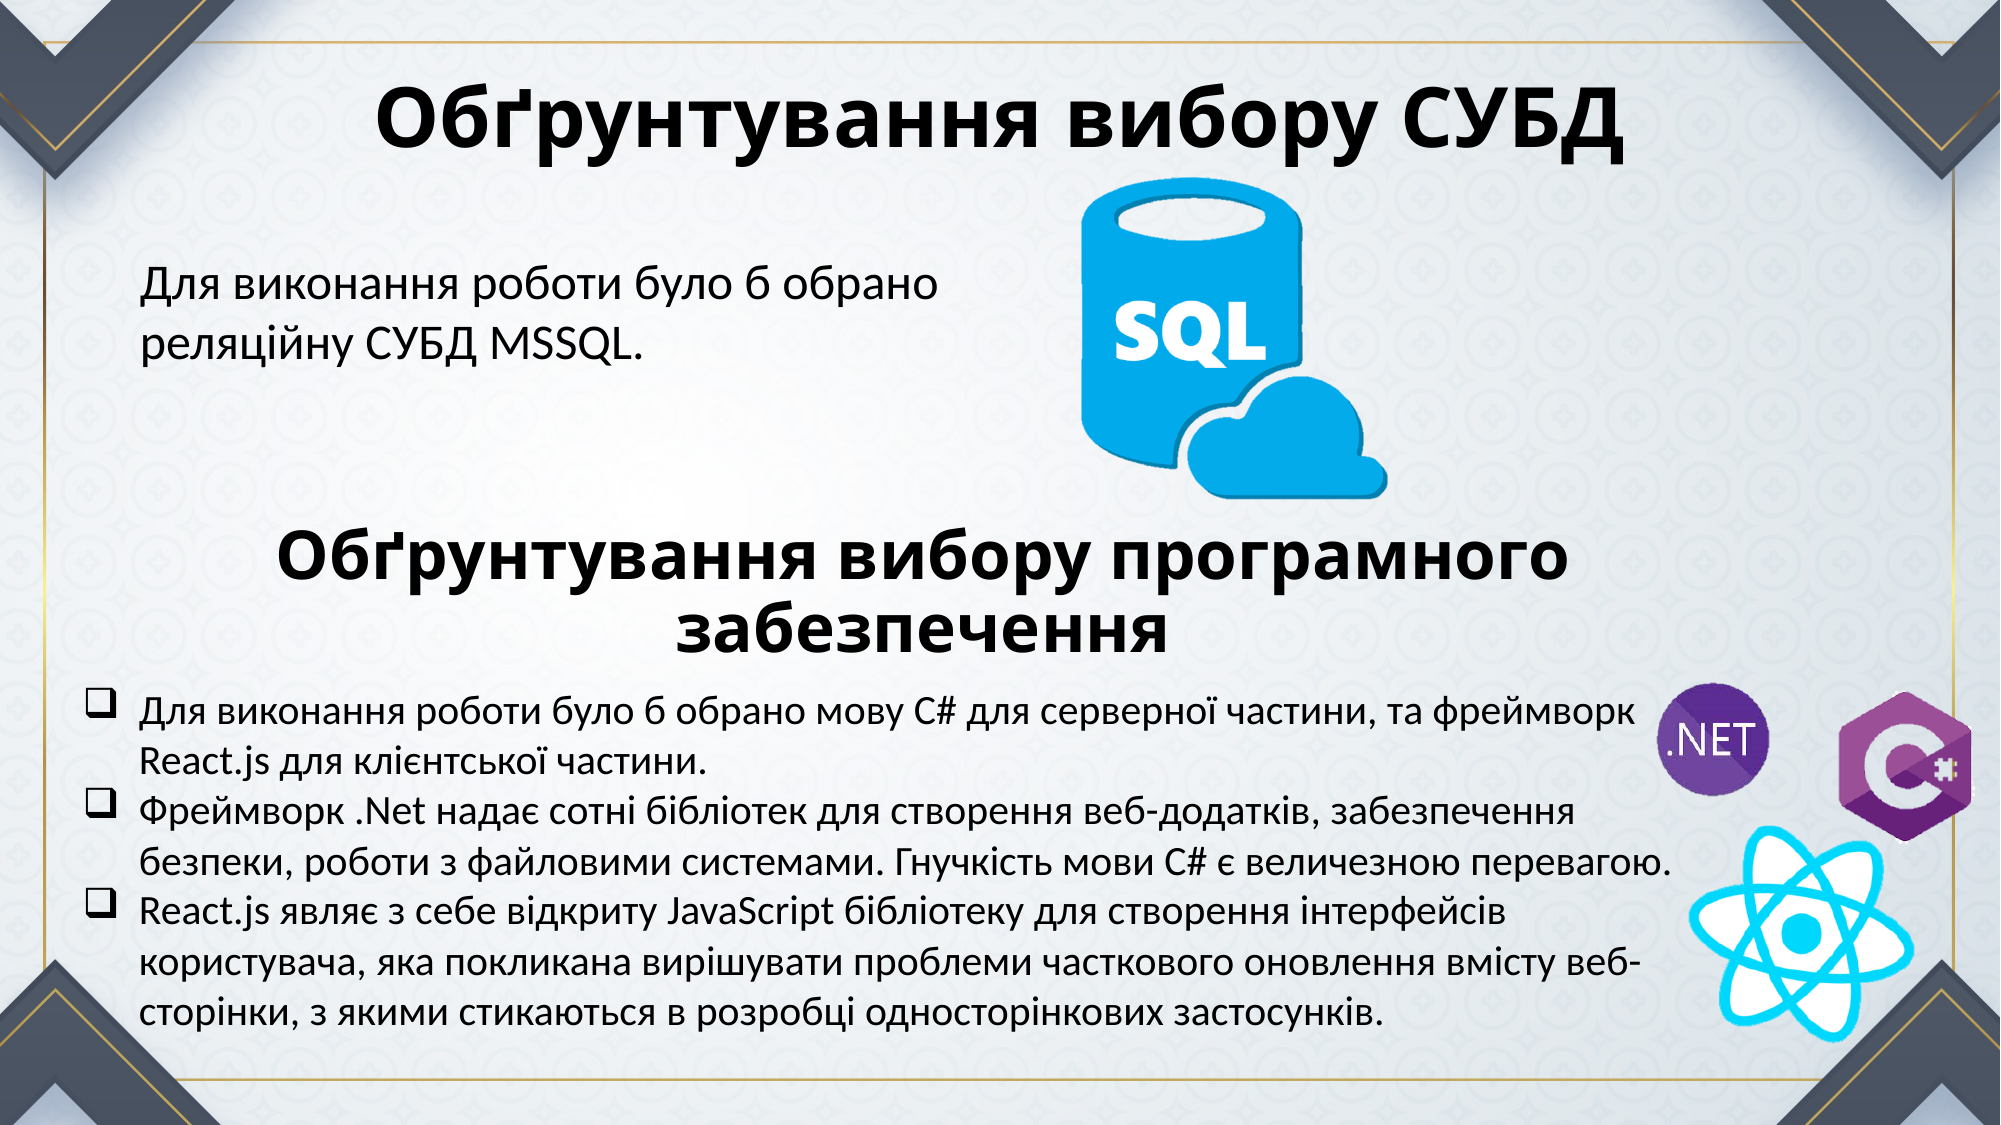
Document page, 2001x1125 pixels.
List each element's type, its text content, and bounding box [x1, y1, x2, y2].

text_box Для виконання роботи було б обрано реляційну СУБД MSSQL. [125, 241, 1056, 437]
text_box Обґрунтування вибору програмного забезпечення [36, 512, 1810, 675]
text_box Обґрунтування вибору СУБД [45, 22, 1955, 219]
picture [0, 0, 2001, 1125]
text_box Для виконання роботи було б обрано мову C# для серверної частини, та фреймворк React.js для клієнтської частини. Фреймворк .Net надає сотні бібліотек для створення веб-додатків, забезпечення безпеки, роботи з файловими системами. Гнучкість мови C# є величезною перевагою. React.js являє з себе відкриту JavaScript бібліотеку для створення інтерфейсів користувача, яка покликана вирішувати проблеми часткового оновлення вмісту веб-сторінки, з якими стикаються в розробці односторінкових застосунків. [67, 675, 1582, 1041]
